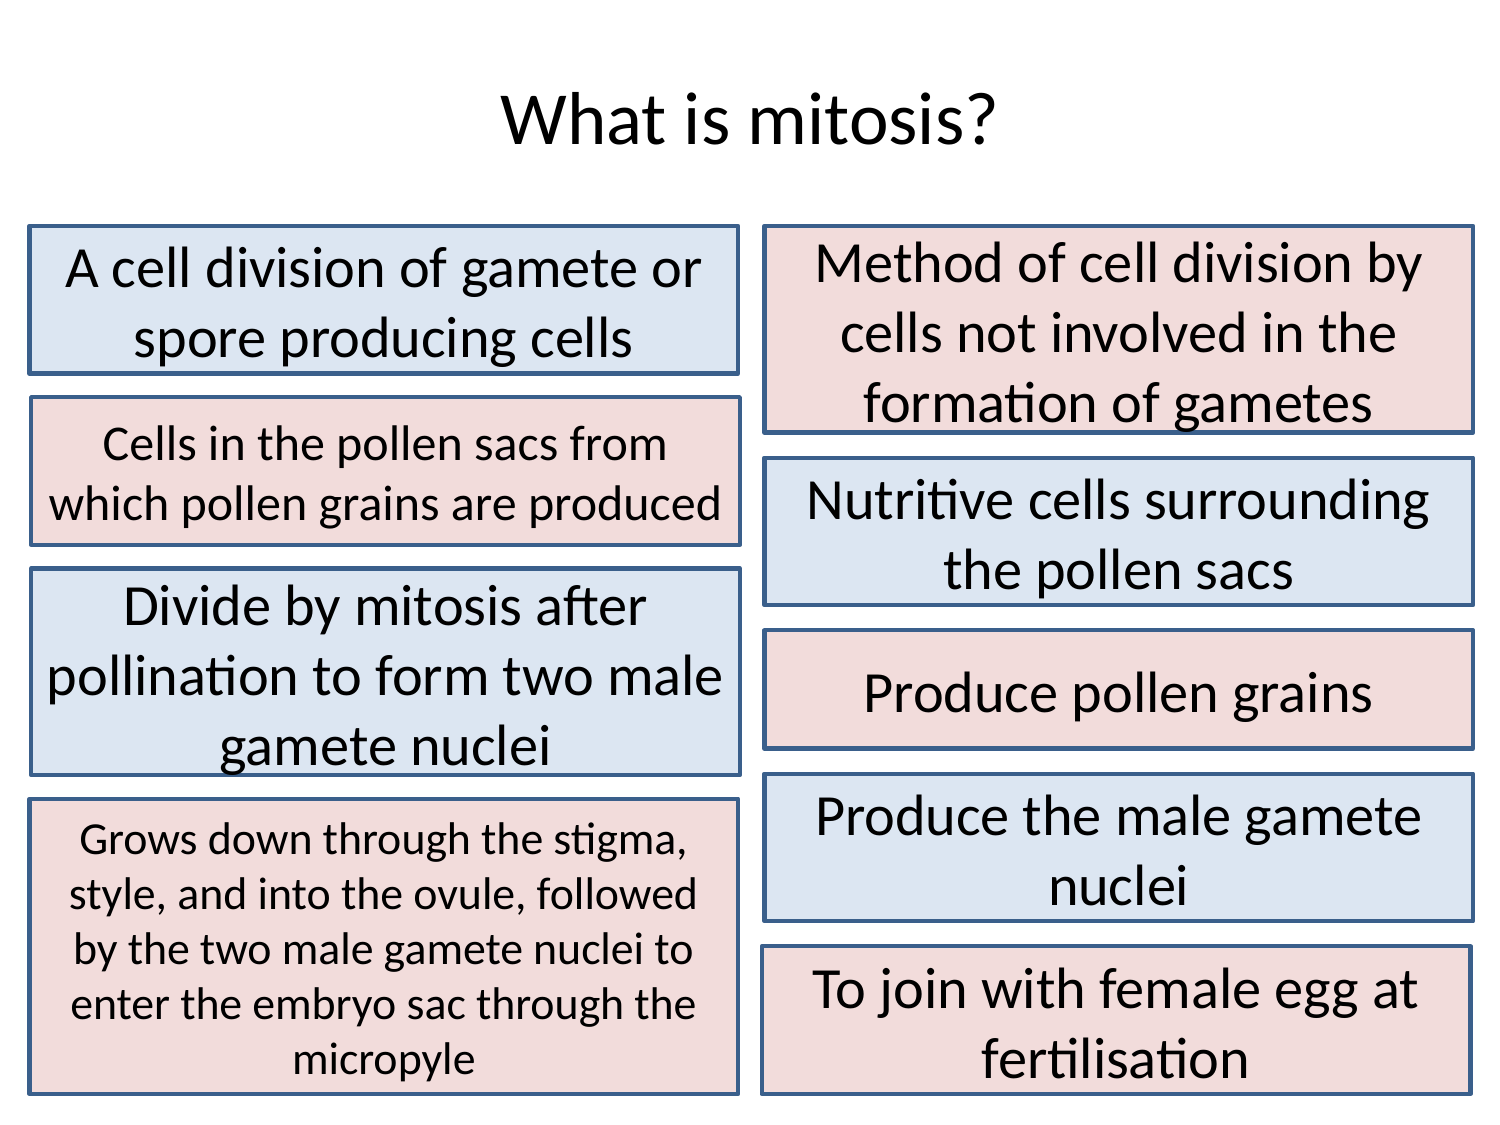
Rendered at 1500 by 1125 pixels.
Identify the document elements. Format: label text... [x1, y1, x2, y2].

text_box To join with female egg at fertilisation [760, 944, 1473, 1096]
text_box Method of cell division by cells not involved in the formation of gametes [762, 224, 1475, 435]
text_box Cells in the pollen sacs from which pollen grains are produced [29, 395, 742, 547]
text_box A cell division of gamete or spore producing cells [27, 224, 740, 376]
text_box Produce pollen grains [762, 628, 1475, 751]
title What is mitosis? [0, 20, 1500, 209]
text_box Nutritive cells surrounding the pollen sacs [762, 456, 1475, 607]
text_box Divide by mitosis after pollination to form two male gamete nuclei [29, 566, 742, 777]
text_box Produce the male gamete nuclei [762, 772, 1475, 923]
text_box Grows down through the stigma, style, and into the ovule, followed by the two male gamete nuclei to enter the embryo sac through the micropyle [27, 797, 740, 1096]
